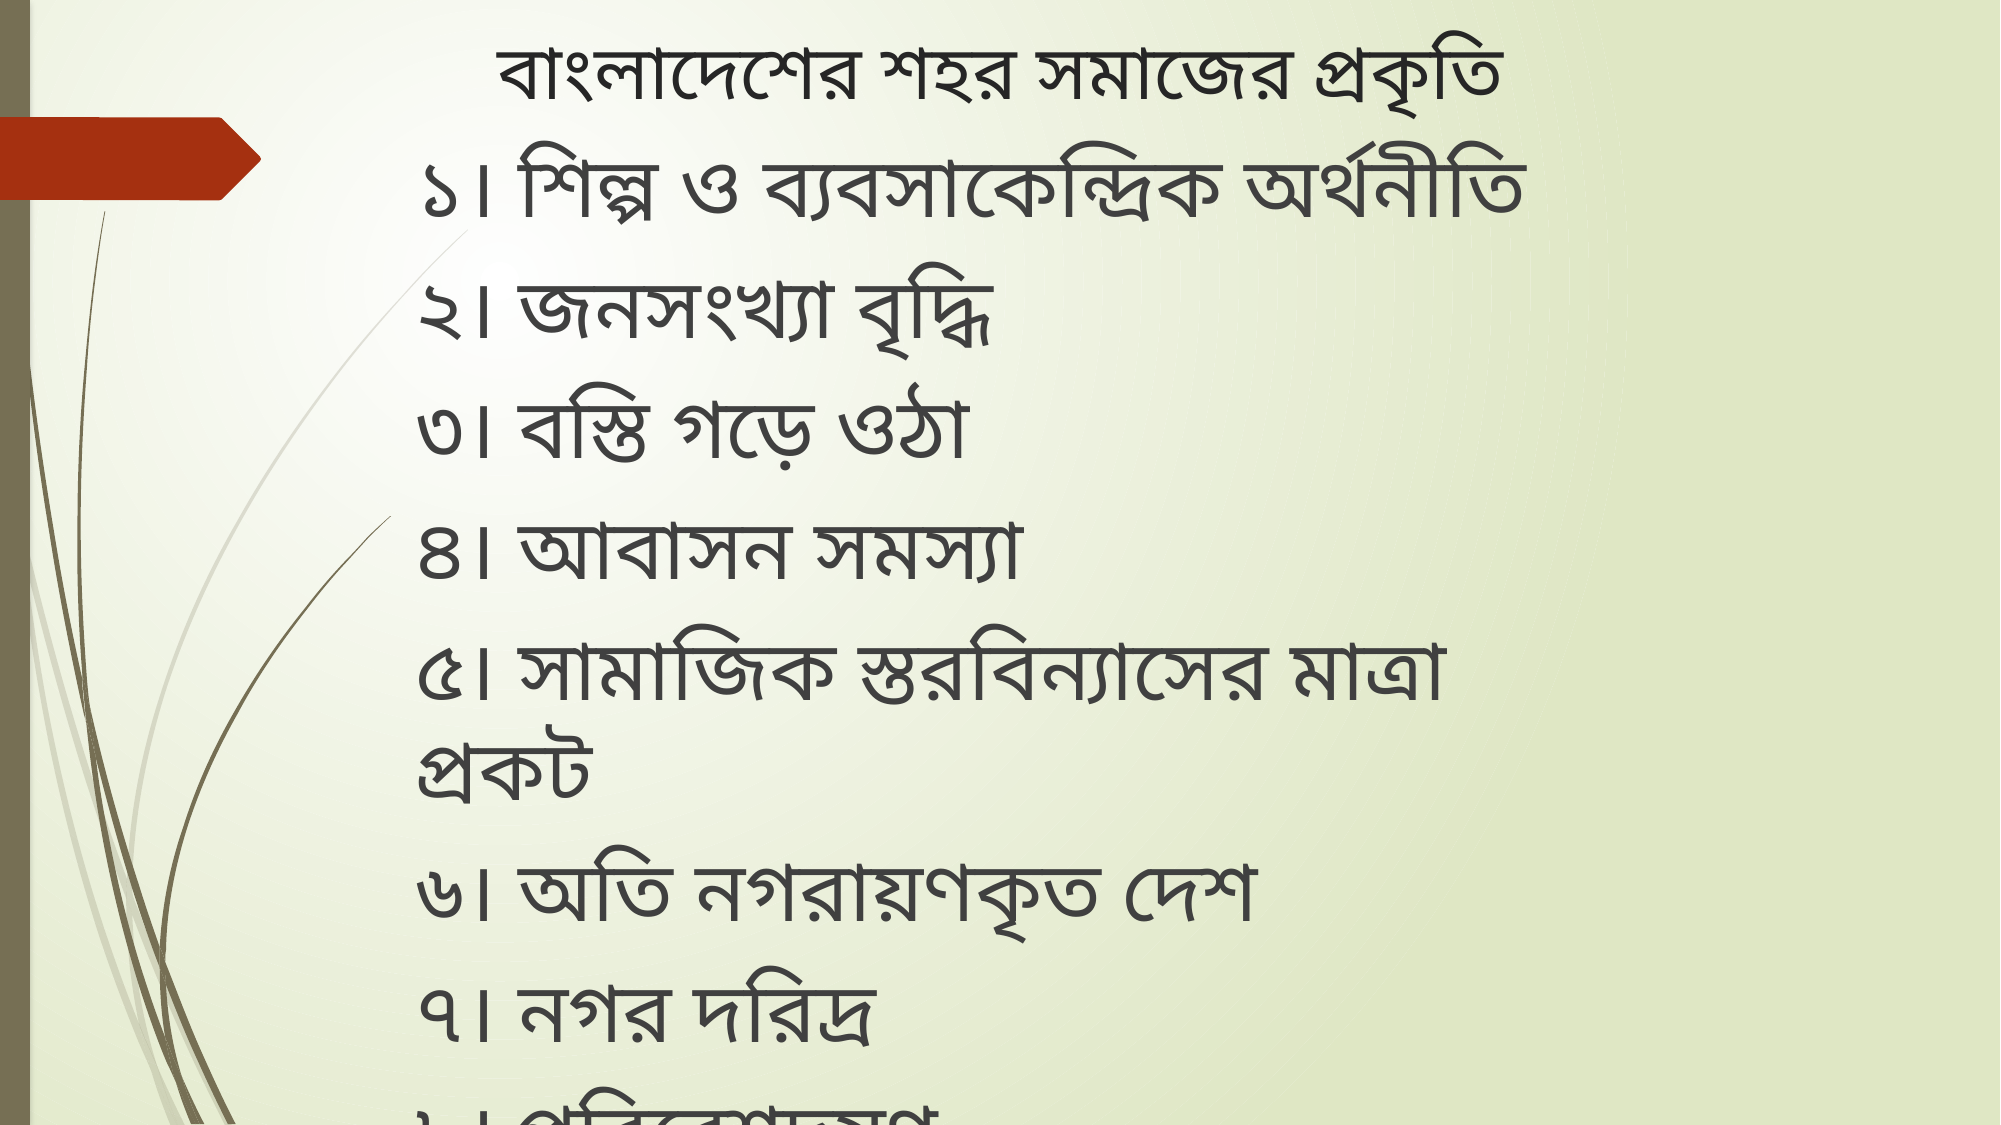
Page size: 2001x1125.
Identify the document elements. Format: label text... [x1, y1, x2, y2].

list ১। শিল্প ও ব্যবসাকেন্দ্রিক অর্থনীতি ২। জনসংখ্যা বৃদ্ধি ৩। বস্তি গড়ে ওঠা ৪। আবাসন সমস্যা ৫। সামাজিক স্তরবিন্যাসের মাত্রা প্রকট ৬। অতি নগরায়ণকৃত দেশ ৭। নগর দরিদ্র ৮। পরিবেশদূষণ [400, 126, 1573, 1125]
title বাংলাদেশের শহর সমাজের প্রকৃতি [482, 17, 1573, 126]
